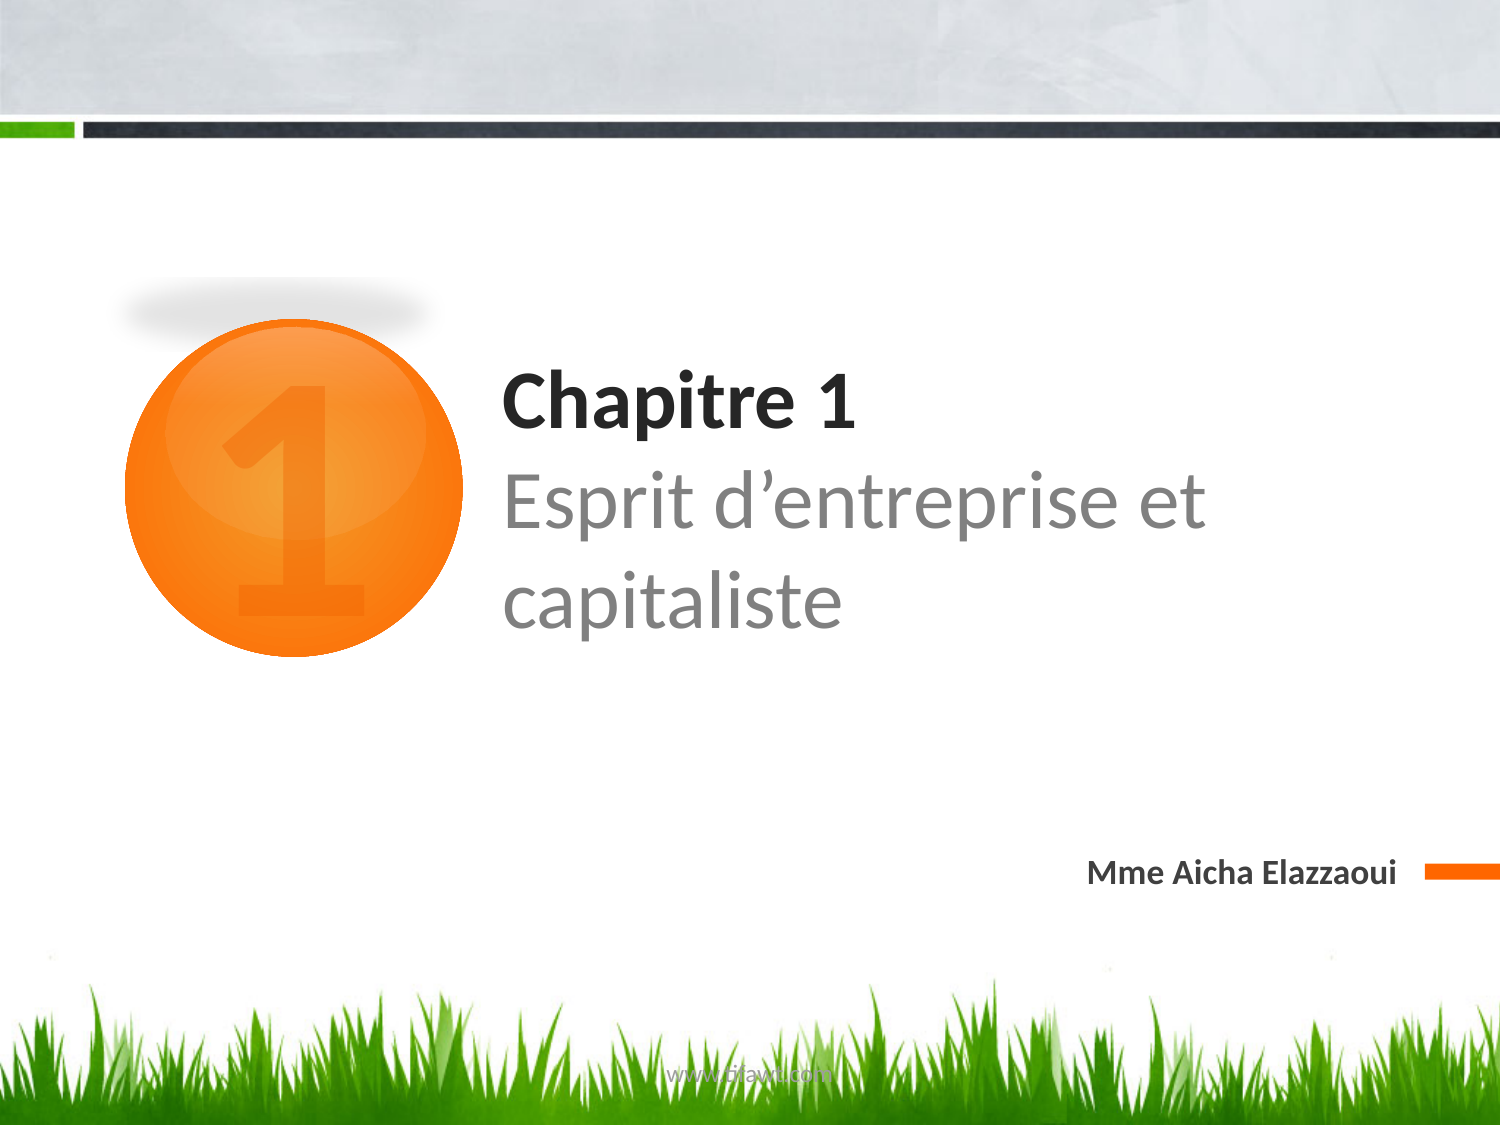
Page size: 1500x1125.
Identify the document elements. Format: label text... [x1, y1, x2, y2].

list Mme Aicha Elazzaoui [62, 837, 1413, 900]
title Chapitre 1 Esprit d’entreprise et capitaliste [487, 333, 1500, 657]
footer www.tifawt.com [512, 1042, 988, 1103]
picture [0, 0, 1500, 1125]
text_box 1 [183, 255, 384, 696]
